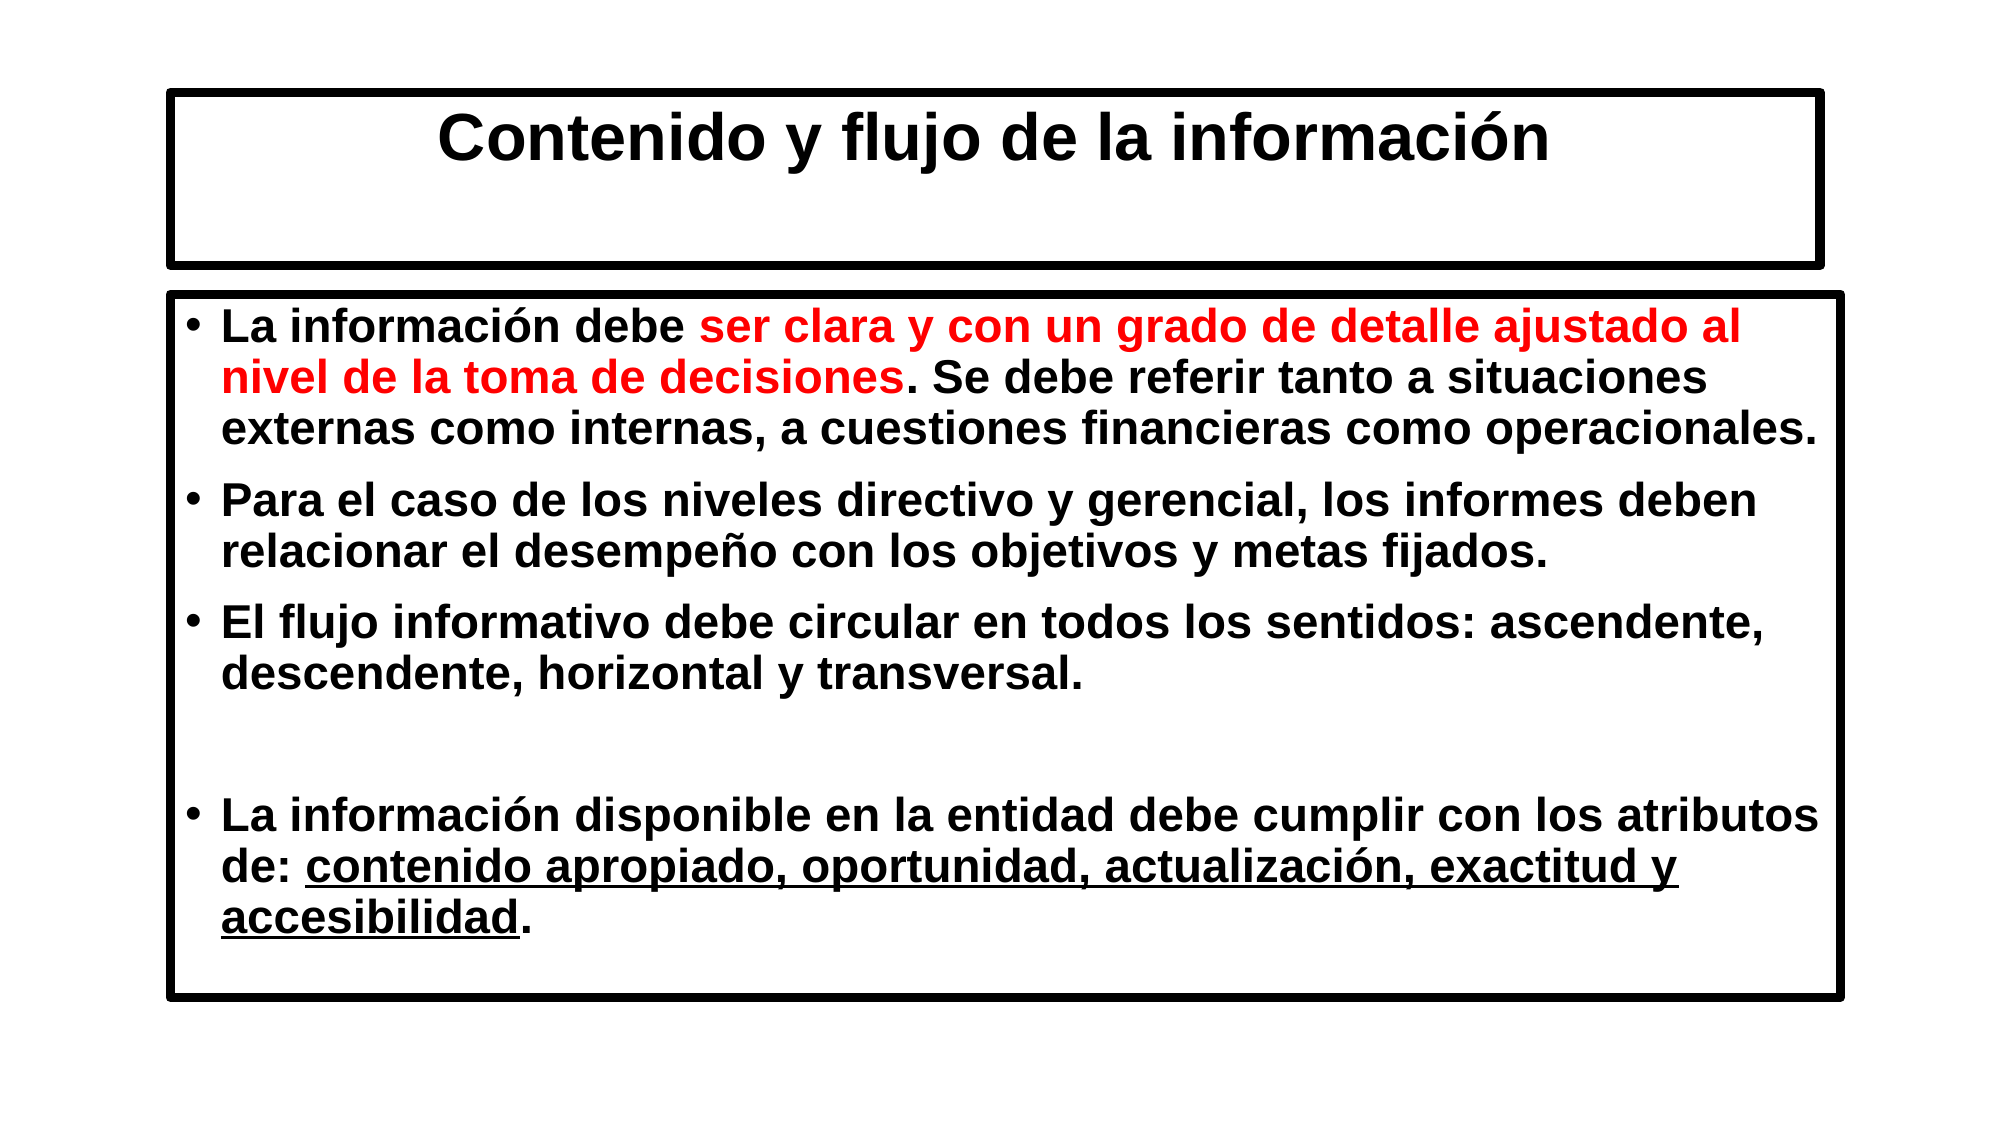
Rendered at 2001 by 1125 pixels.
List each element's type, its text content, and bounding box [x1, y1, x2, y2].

title Contenido y flujo de la información [170, 92, 1821, 266]
list La información debe ser clara y con un grado de detalle ajustado al nivel de la toma de decisiones. Se debe referir tanto a situaciones externas como internas, a cuestiones financieras como operacionales. Para el caso de los niveles directivo y gerencial, los informes deben relacionar el desempeño con los objetivos y metas fijados. El flujo informativo debe circular en todos los sentidos: ascendente, descendente, horizontal y transversal. La información disponible en la entidad debe cumplir con los atributos de: contenido apropiado, oportunidad, actualización, exactitud y accesibilidad. [170, 294, 1841, 998]
